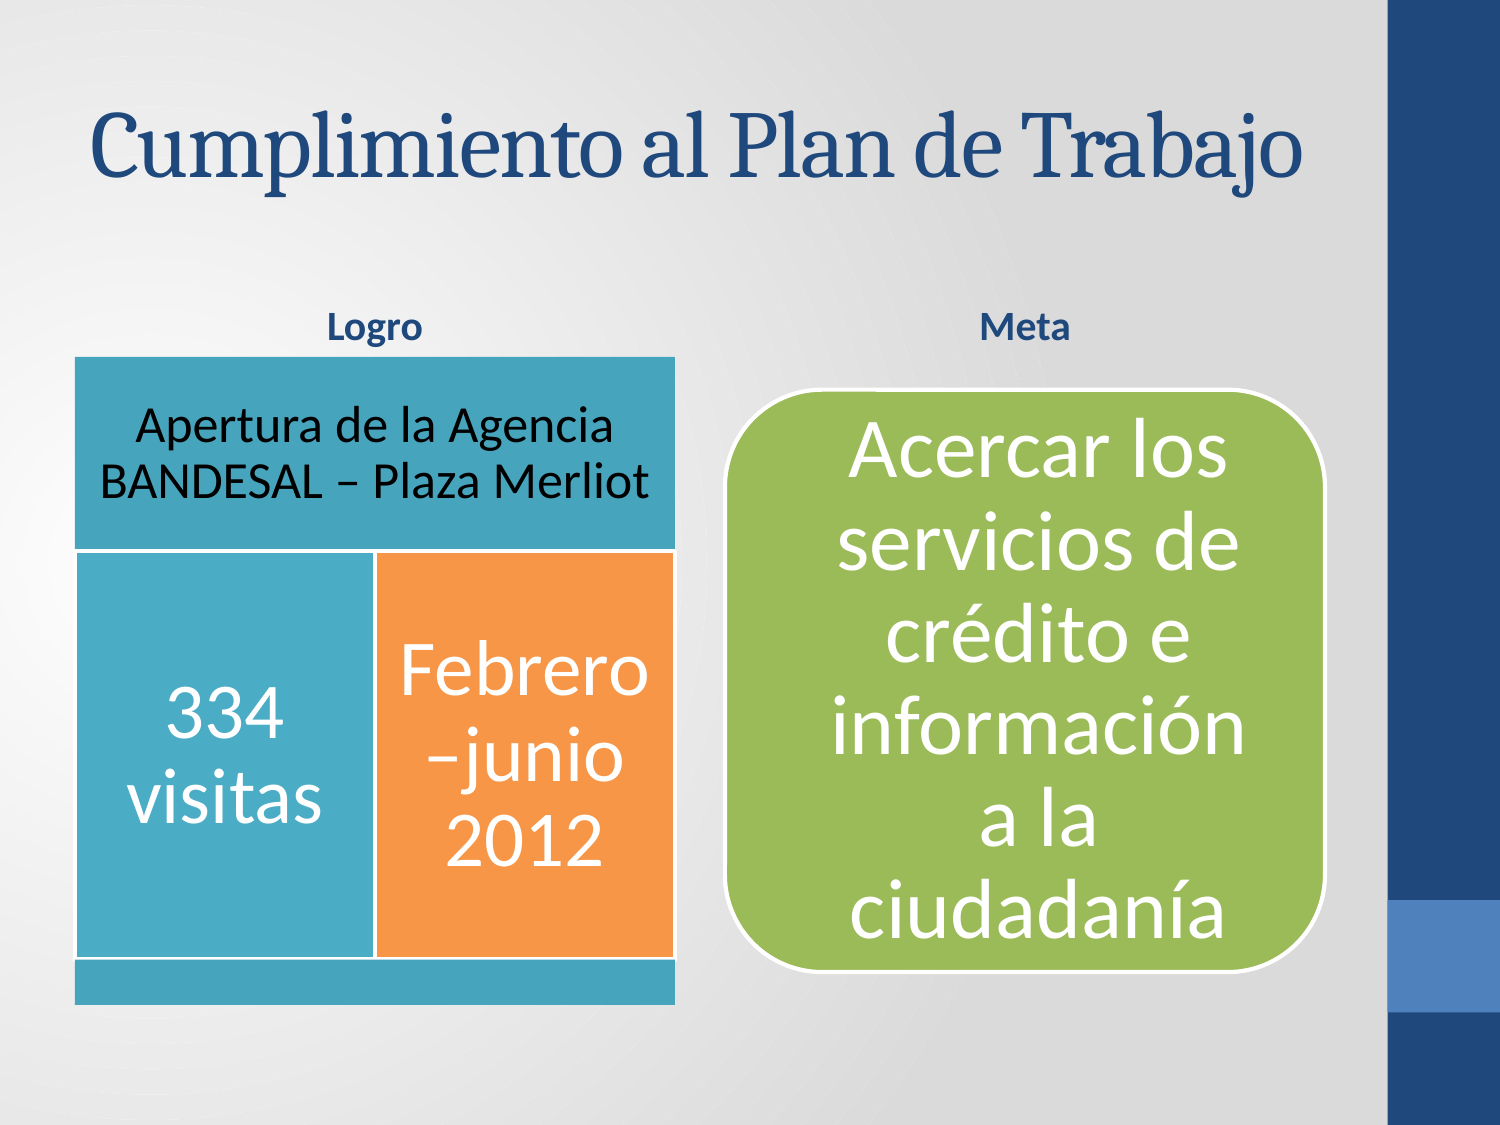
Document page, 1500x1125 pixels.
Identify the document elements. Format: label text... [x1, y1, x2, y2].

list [724, 356, 1326, 1006]
list Meta [725, 251, 1325, 352]
list Logro [75, 251, 675, 352]
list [74, 356, 676, 1006]
title Cumplimiento al Plan de Trabajo [75, 45, 1325, 233]
